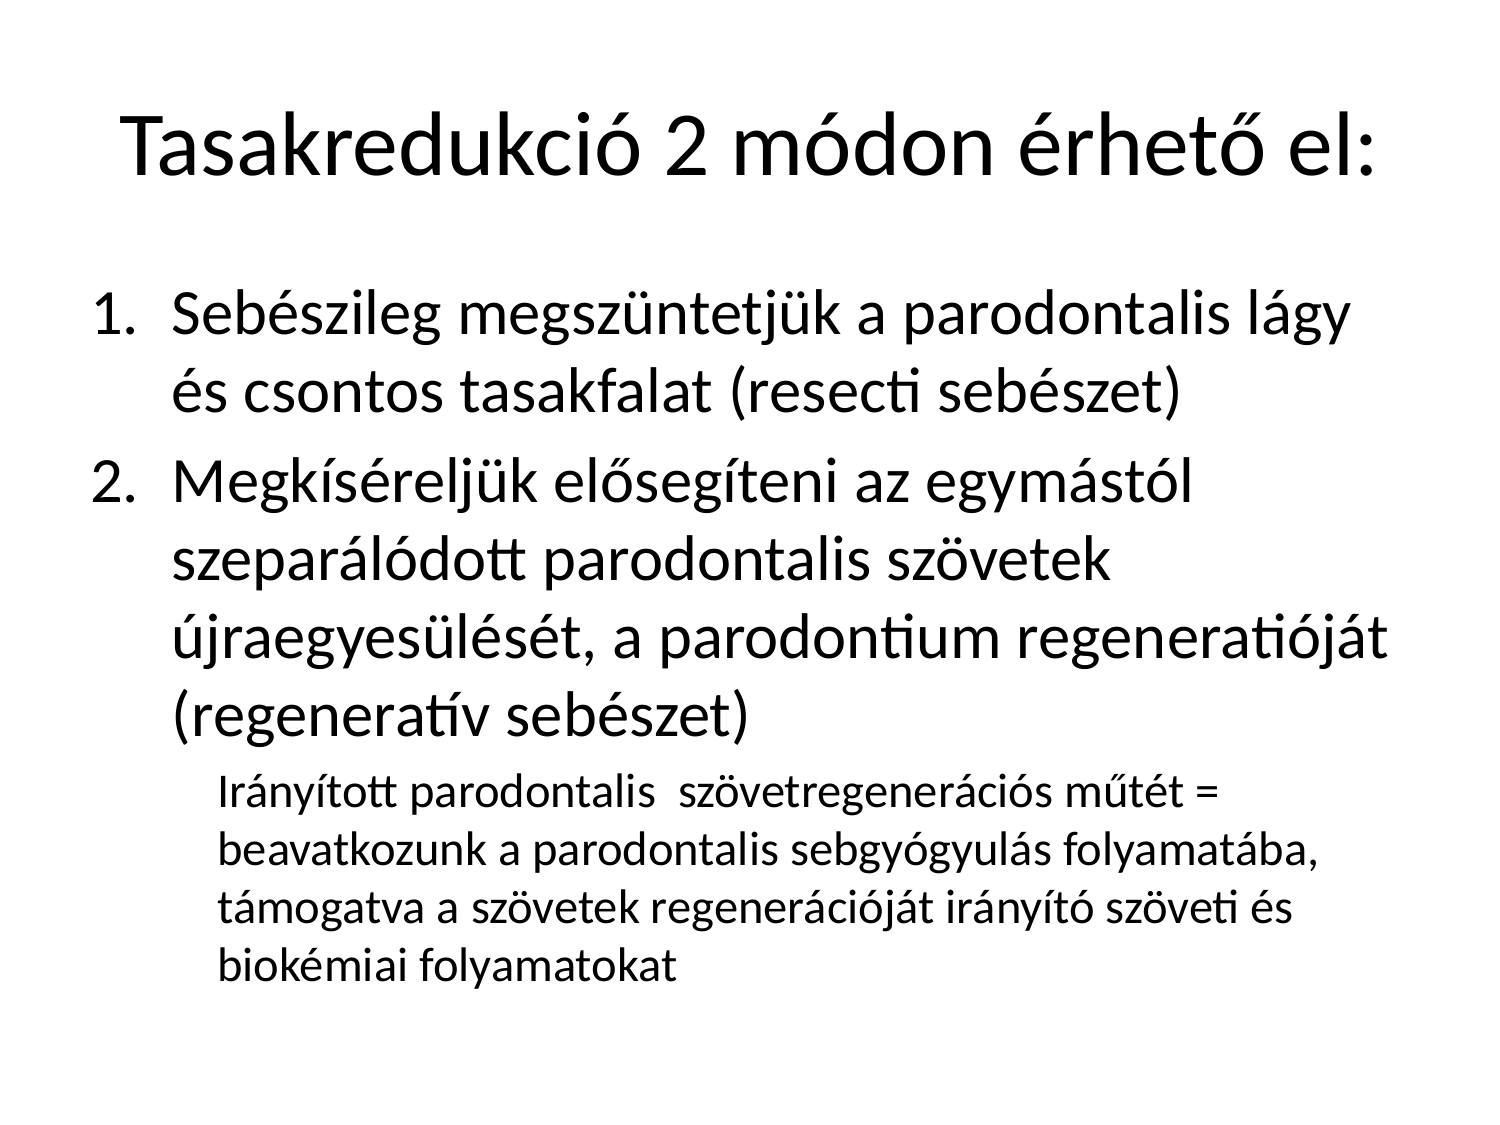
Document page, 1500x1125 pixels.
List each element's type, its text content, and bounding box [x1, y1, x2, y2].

title Tasakredukció 2 módon érhető el: [75, 45, 1425, 233]
list Sebészileg megszüntetjük a parodontalis lágy és csontos tasakfalat (resecti sebészet) Megkíséreljük elősegíteni az egymástól szeparálódott parodontalis szövetek újraegyesülését, a parodontium regeneratióját (regeneratív sebészet) Irányított parodontalis szövetregenerációs műtét = beavatkozunk a parodontalis sebgyógyulás folyamatába, támogatva a szövetek regenerációját irányító szöveti és biokémiai folyamatokat [75, 262, 1425, 1005]
